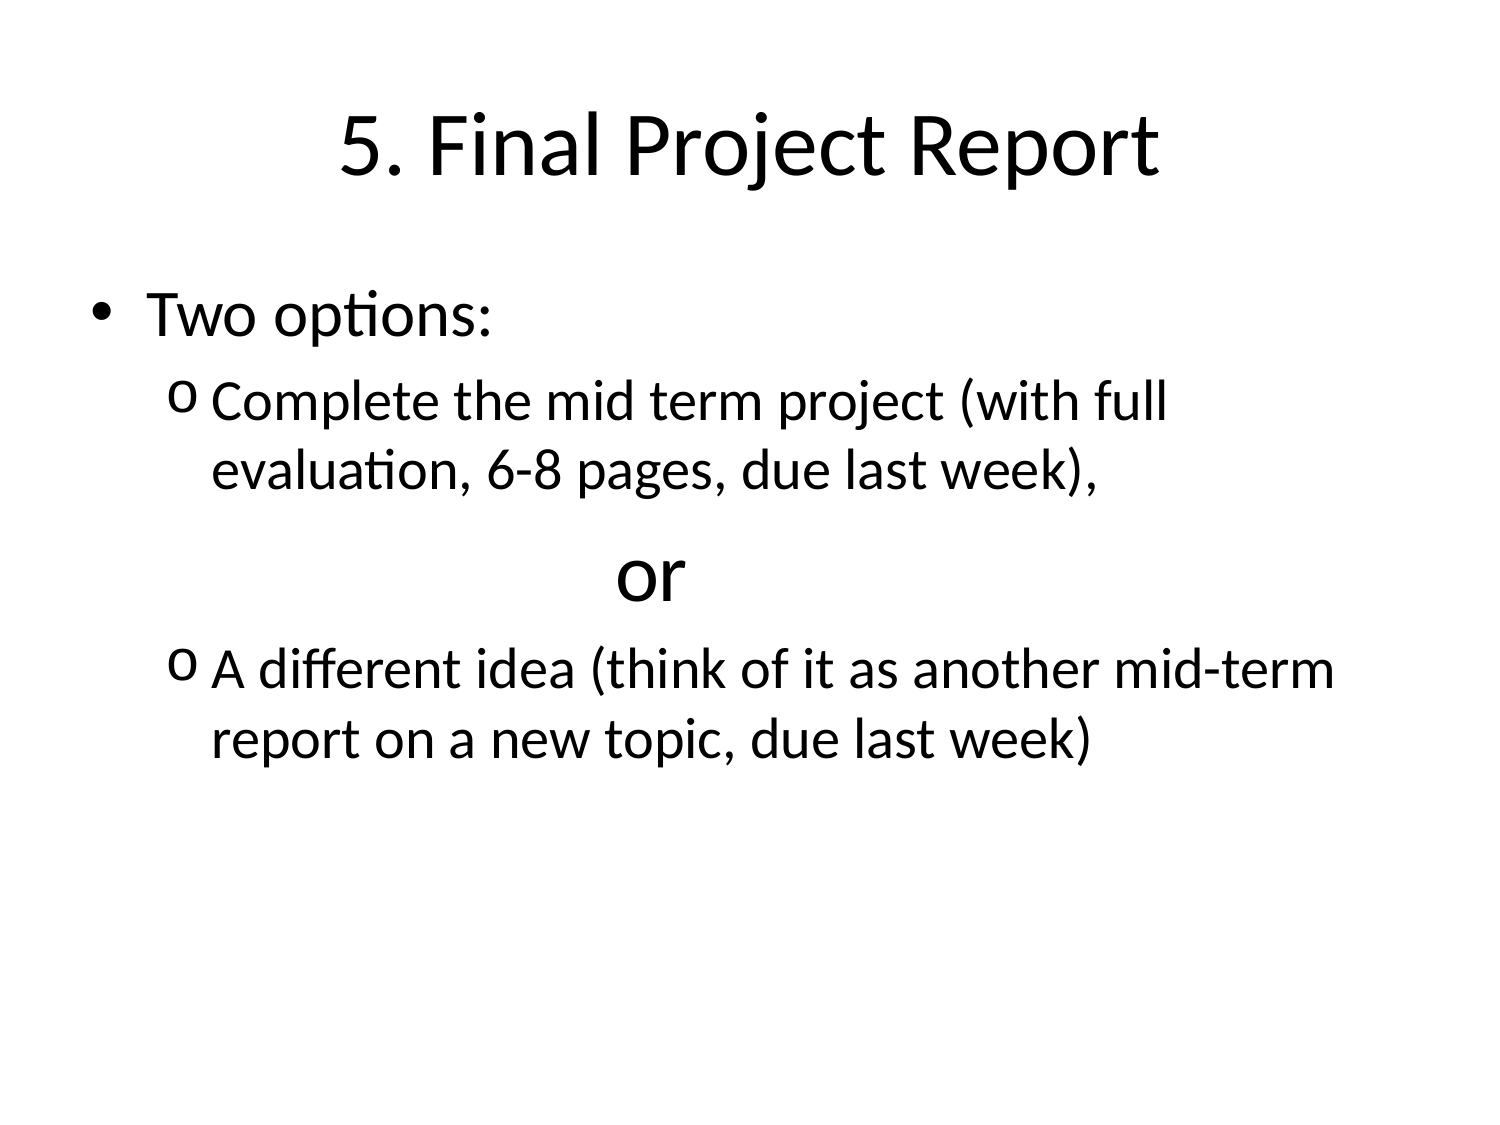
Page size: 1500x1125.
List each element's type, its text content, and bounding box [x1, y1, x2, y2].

title 5. Final Project Report [75, 45, 1425, 233]
list Two options: Complete the mid term project (with full evaluation, 6-8 pages, due last week), or A different idea (think of it as another mid-term report on a new topic, due last week) [75, 262, 1425, 1005]
